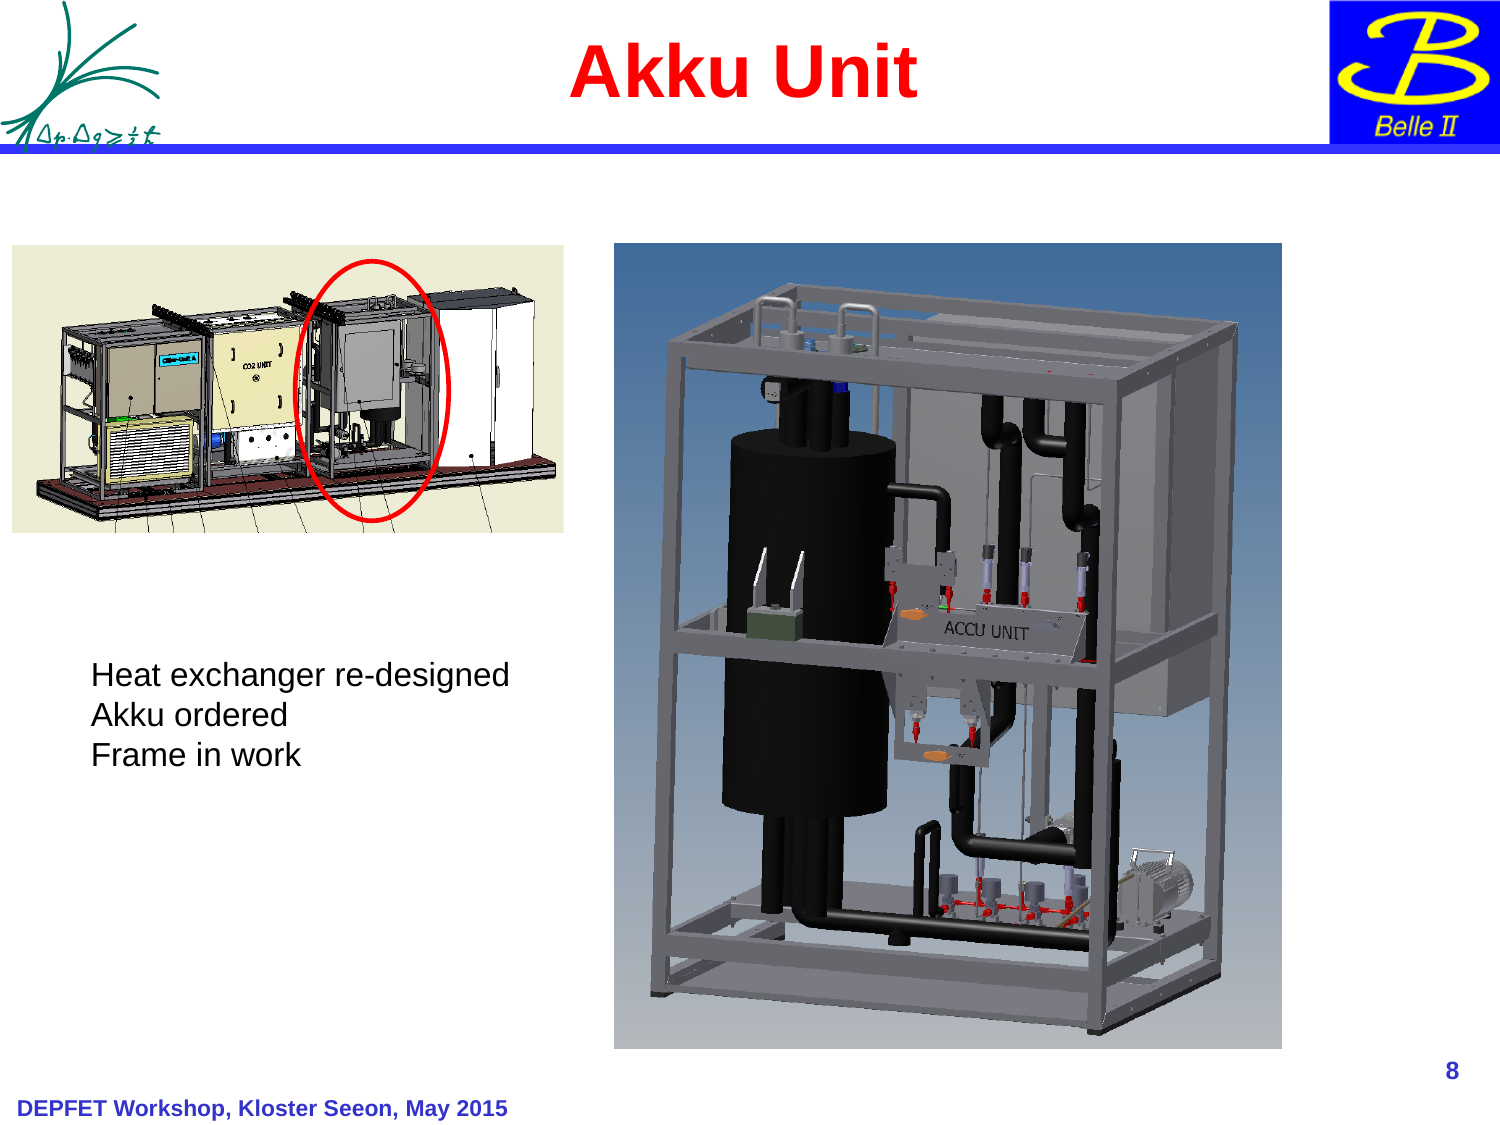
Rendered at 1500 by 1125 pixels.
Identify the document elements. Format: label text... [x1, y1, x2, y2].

picture [613, 243, 1282, 1049]
picture [1328, 0, 1500, 144]
text_box Heat exchanger re-designed Akku ordered Frame in work [76, 645, 526, 781]
picture [11, 245, 564, 533]
slide_number 8 [1405, 1046, 1500, 1125]
title Akku Unit [159, 0, 1330, 137]
